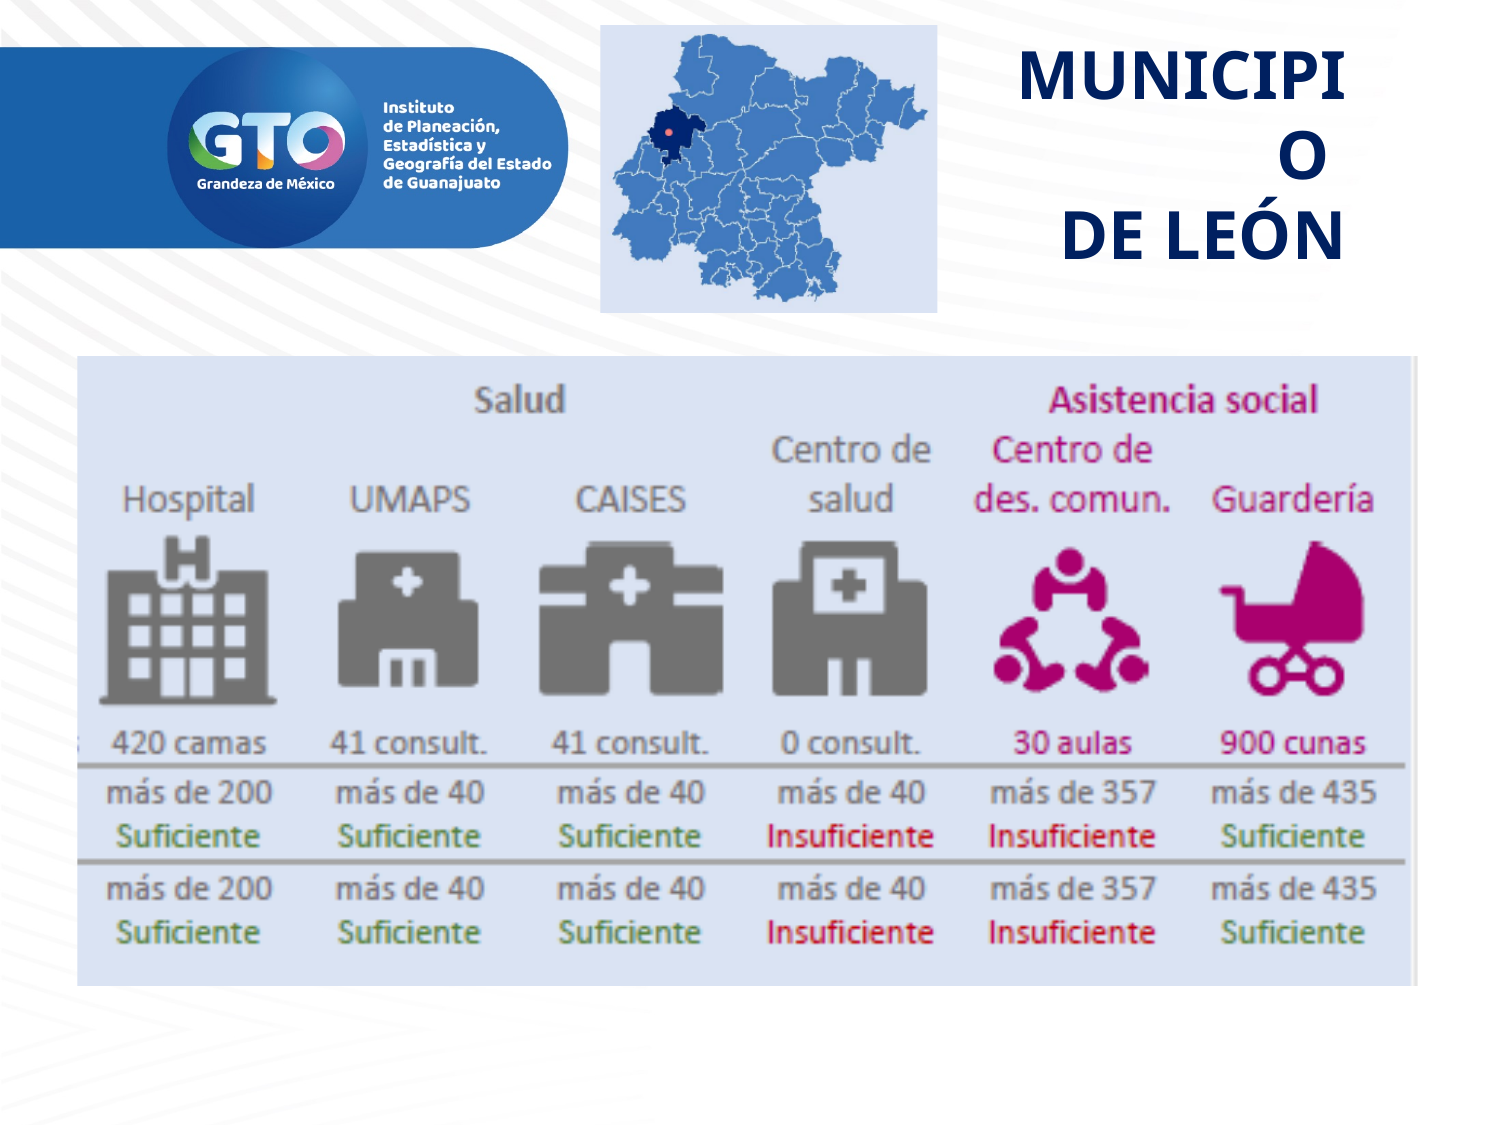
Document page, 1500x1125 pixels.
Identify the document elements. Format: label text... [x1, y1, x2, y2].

text_box MUNICIPIO DE LEÓN [972, 25, 1354, 280]
picture [0, 0, 1500, 1125]
